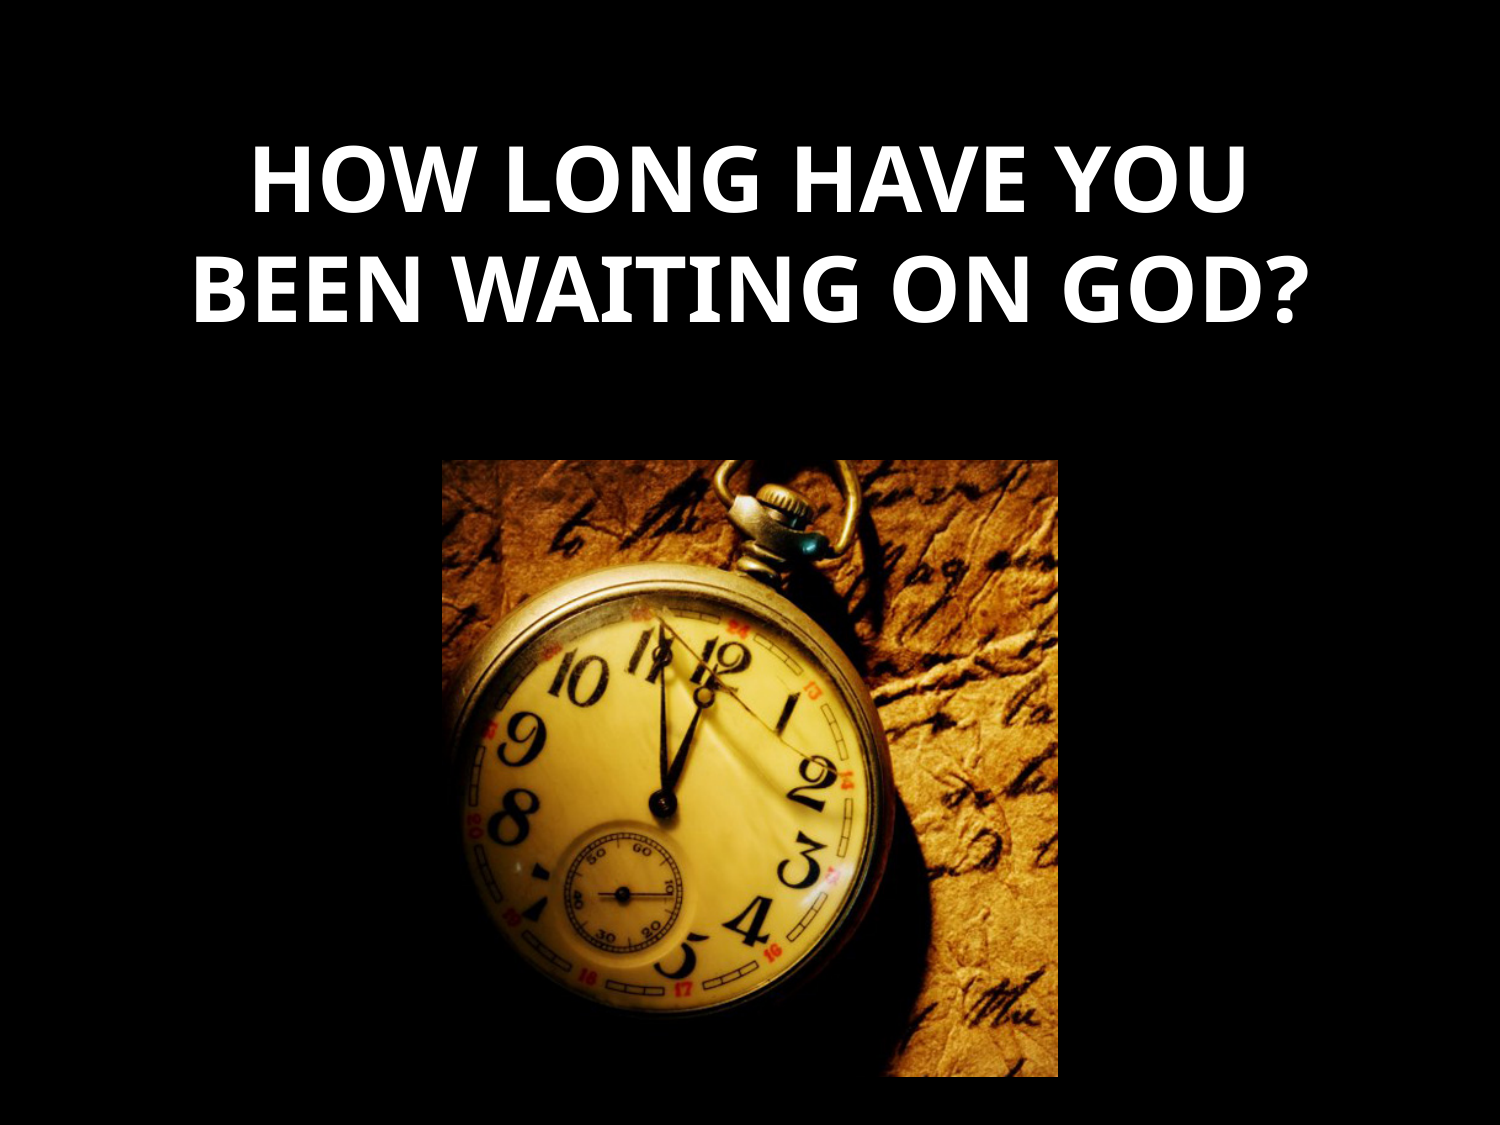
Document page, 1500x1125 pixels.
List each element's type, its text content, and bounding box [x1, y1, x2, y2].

picture [441, 460, 1059, 1077]
text_box HOW LONG HAVE YOU BEEN WAITING ON GOD? [137, 113, 1363, 349]
